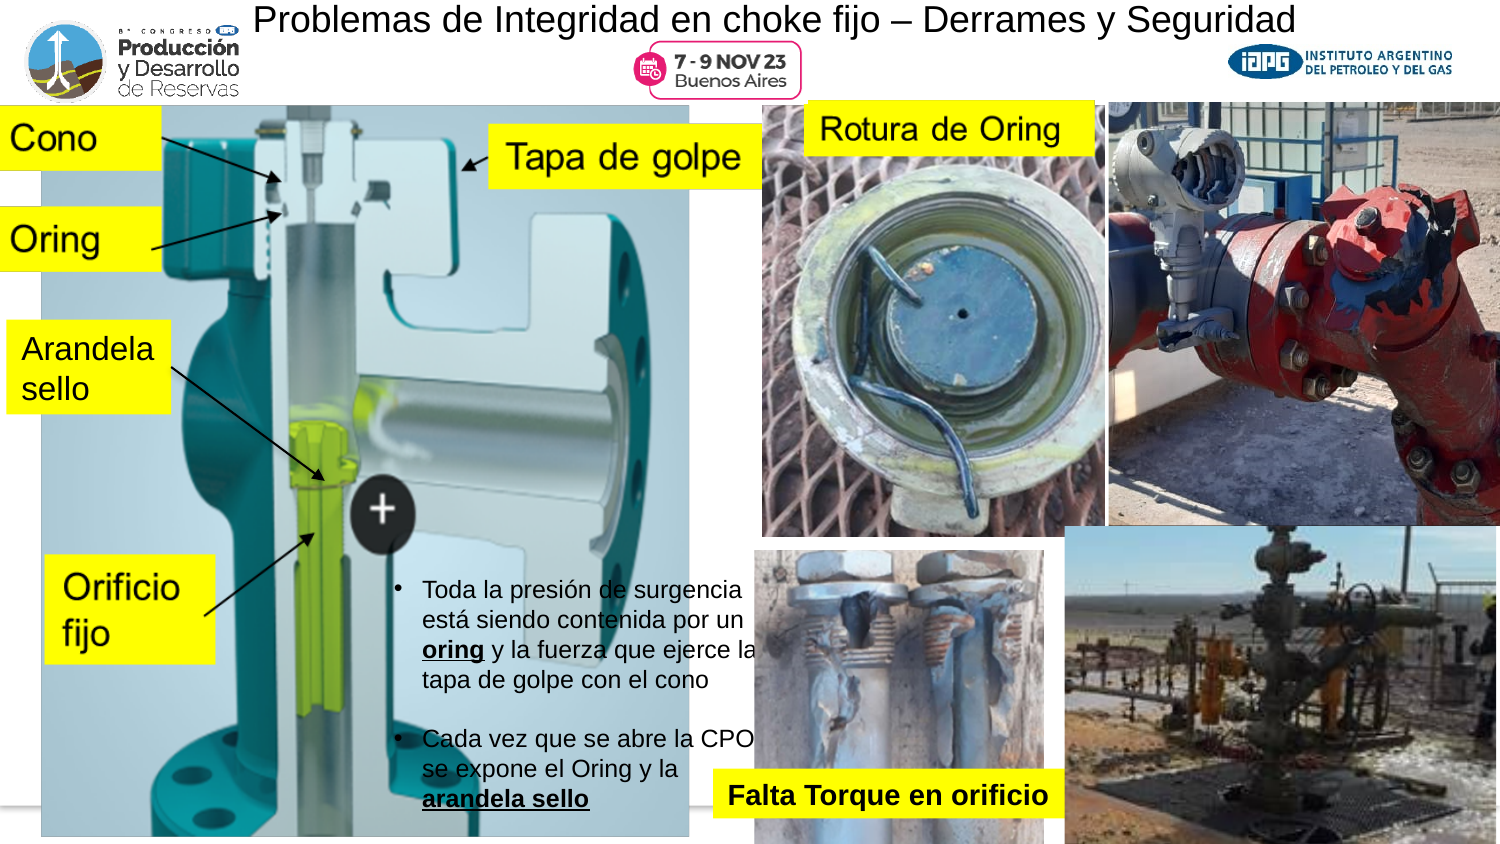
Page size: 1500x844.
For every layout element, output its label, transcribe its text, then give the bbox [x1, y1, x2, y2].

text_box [734, 527, 1061, 844]
picture [1228, 44, 1453, 80]
text_box Problemas de Integridad en choke fijo – Derrames y Seguridad [237, 0, 1437, 47]
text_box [170, 367, 325, 482]
picture [0, 20, 1500, 844]
